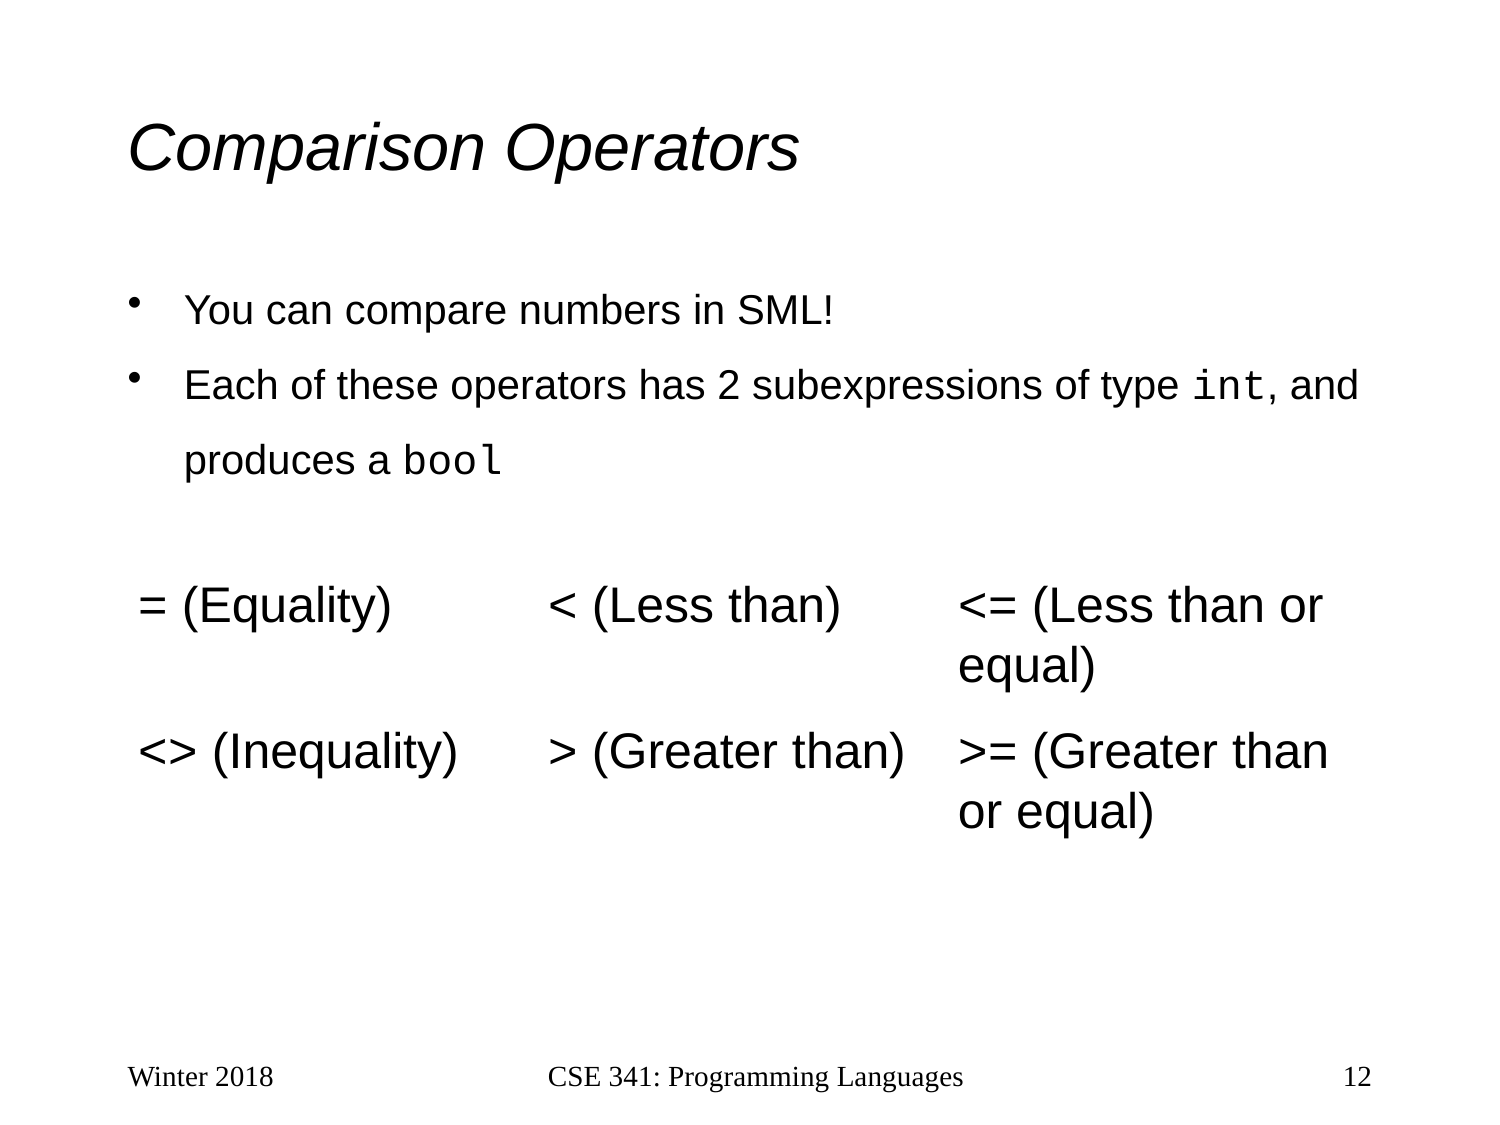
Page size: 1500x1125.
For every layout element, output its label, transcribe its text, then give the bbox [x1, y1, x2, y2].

title Comparison Operators [112, 49, 1388, 238]
slide_number Winter 2018 [112, 1049, 426, 1125]
table_header <= (Less than or equal) [943, 563, 1353, 708]
footer CSE 341: Programming Languages [474, 1049, 1038, 1125]
table_header < (Less than) [533, 563, 943, 708]
table_cell >= (Greater than or equal) [943, 708, 1353, 854]
list You can compare numbers in SML! Each of these operators has 2 subexpressions of type int, and produces a bool [112, 249, 1388, 1013]
table_cell > (Greater than) [533, 708, 943, 854]
table_header = (Equality) [123, 563, 533, 708]
slide_number 12 [1074, 1049, 1388, 1125]
table_cell <> (Inequality) [123, 708, 533, 854]
